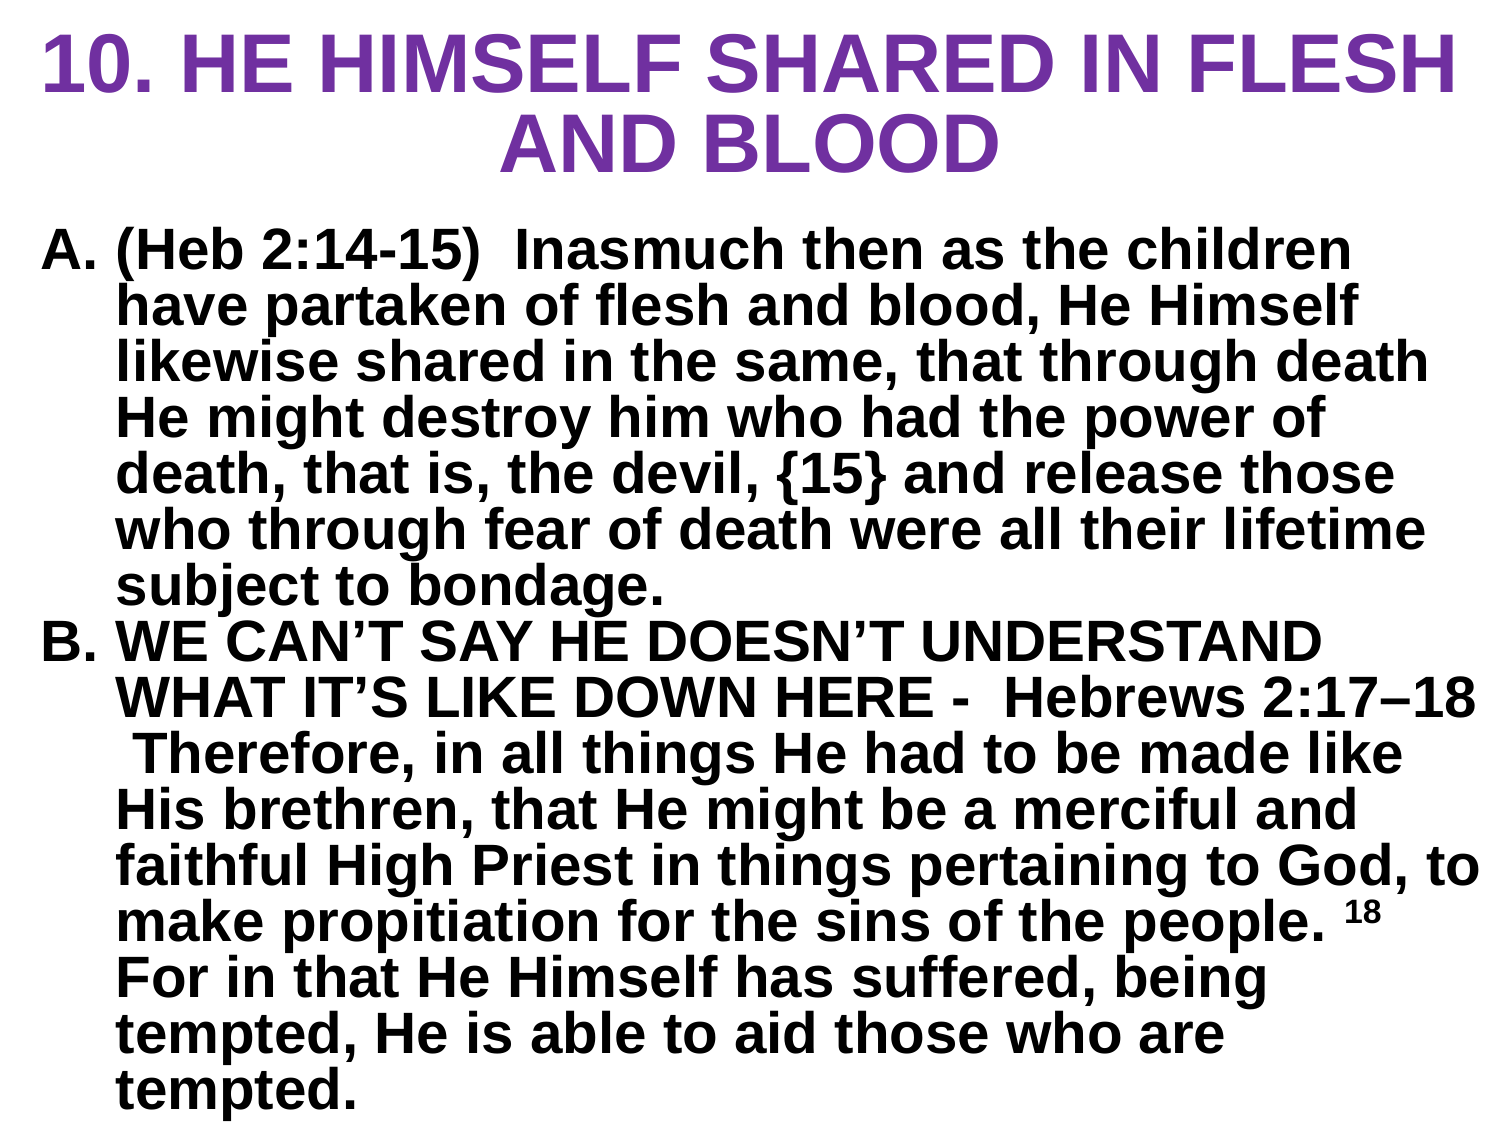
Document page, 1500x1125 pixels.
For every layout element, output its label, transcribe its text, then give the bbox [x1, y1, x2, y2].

list (Heb 2:14-15) Inasmuch then as the children have partaken of flesh and blood, He Himself likewise shared in the same, that through death He might destroy him who had the power of death, that is, the devil, {15} and release those who through fear of death were all their lifetime subject to bondage. WE CAN’T SAY HE DOESN’T UNDERSTAND WHAT IT’S LIKE DOWN HERE - Hebrews 2:17–18 Therefore, in all things He had to be made like His brethren, that He might be a merciful and faithful High Priest in things pertaining to God, to make propitiation for the sins of the people. 18 For in that He Himself has suffered, being tempted, He is able to aid those who are tempted. [25, 217, 1500, 1125]
title 10. HE HIMSELF SHARED IN FLESH AND BLOOD [0, 0, 1500, 218]
